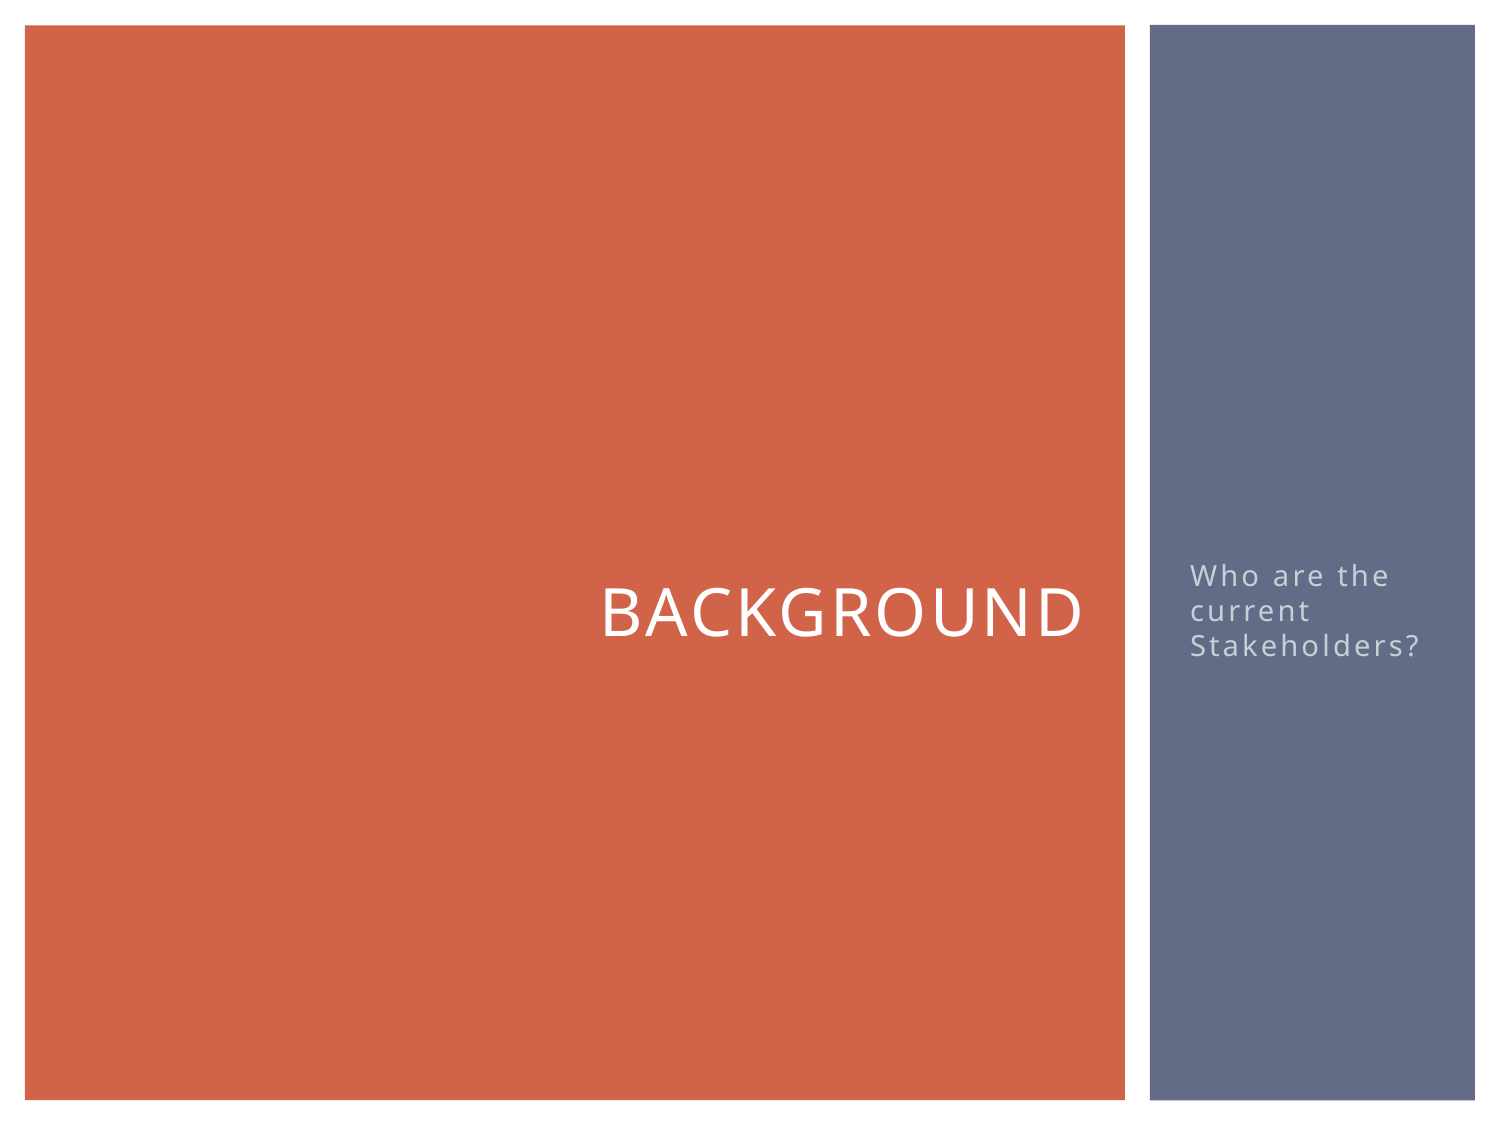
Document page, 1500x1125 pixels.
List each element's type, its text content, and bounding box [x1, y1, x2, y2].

list Who are the current Stakeholders? [1175, 474, 1438, 745]
title Background [62, 474, 1100, 745]
